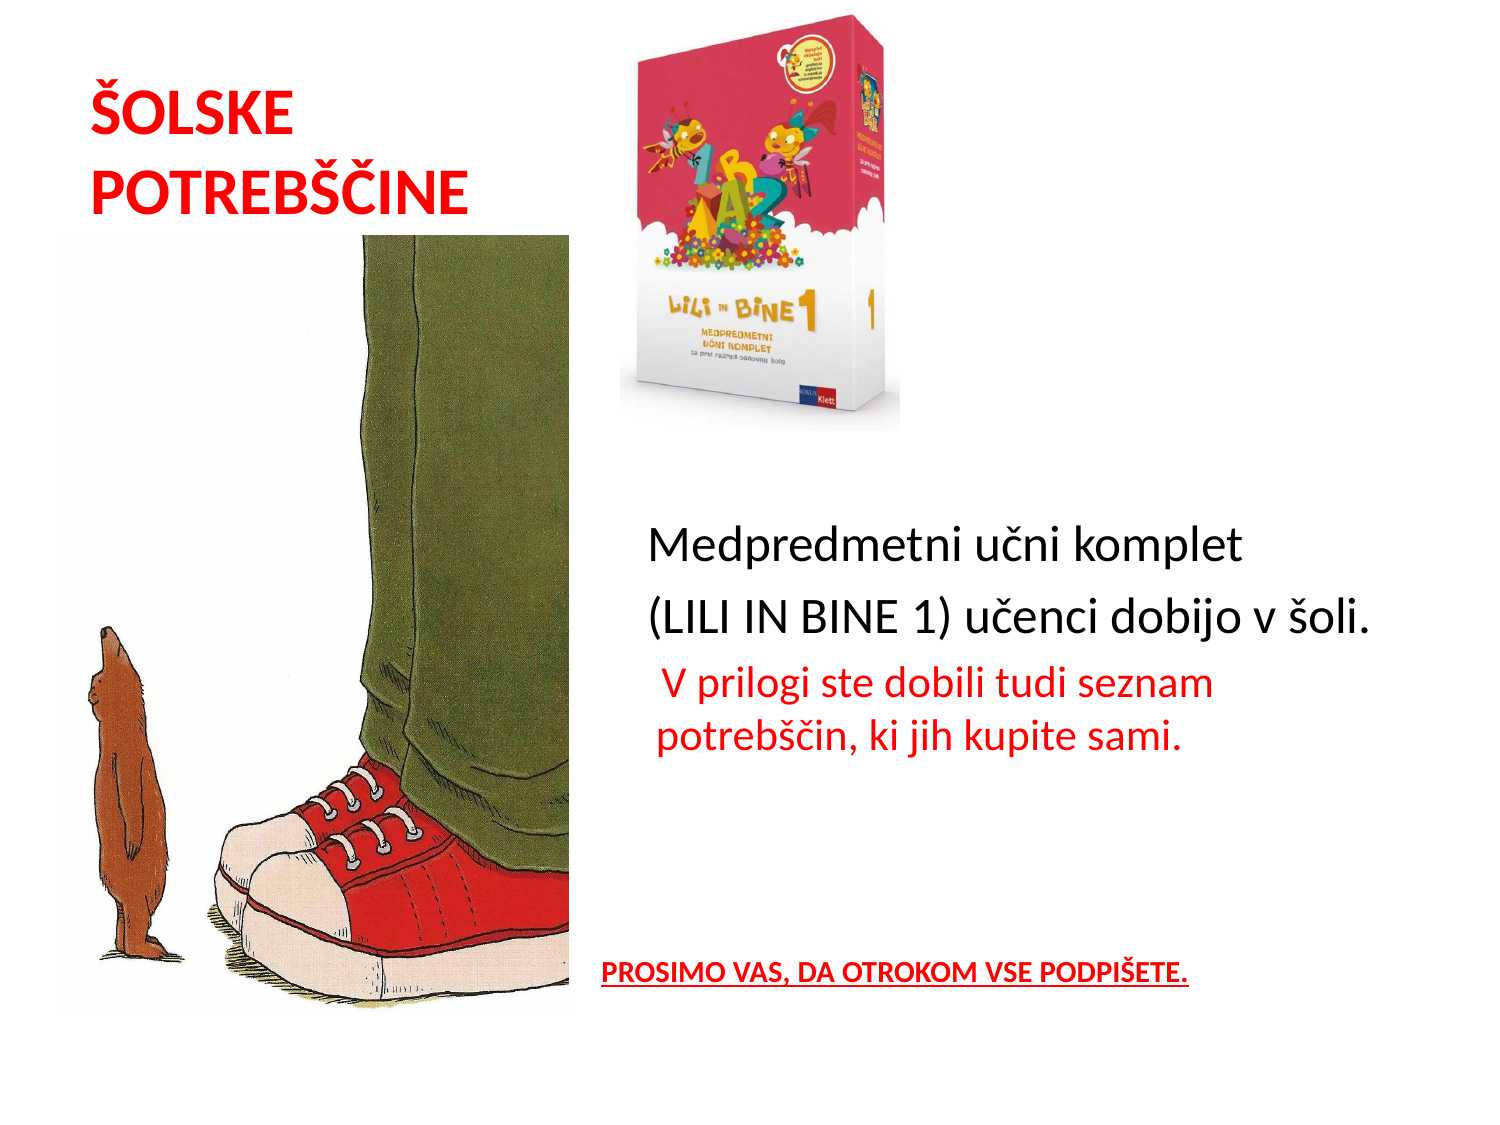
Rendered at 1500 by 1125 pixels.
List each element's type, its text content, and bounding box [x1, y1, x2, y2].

title ŠOLSKE POTREBŠČINE [75, 44, 569, 234]
picture [619, 9, 900, 431]
list Medpredmetni učni komplet (LILI IN BINE 1) učenci dobijo v šoli. V prilogi ste dobili tudi seznam potrebščin, ki jih kupite sami. PROSIMO VAS, DA OTROKOM VSE PODPIŠETE. [586, 44, 1425, 1005]
picture [60, 235, 569, 1013]
